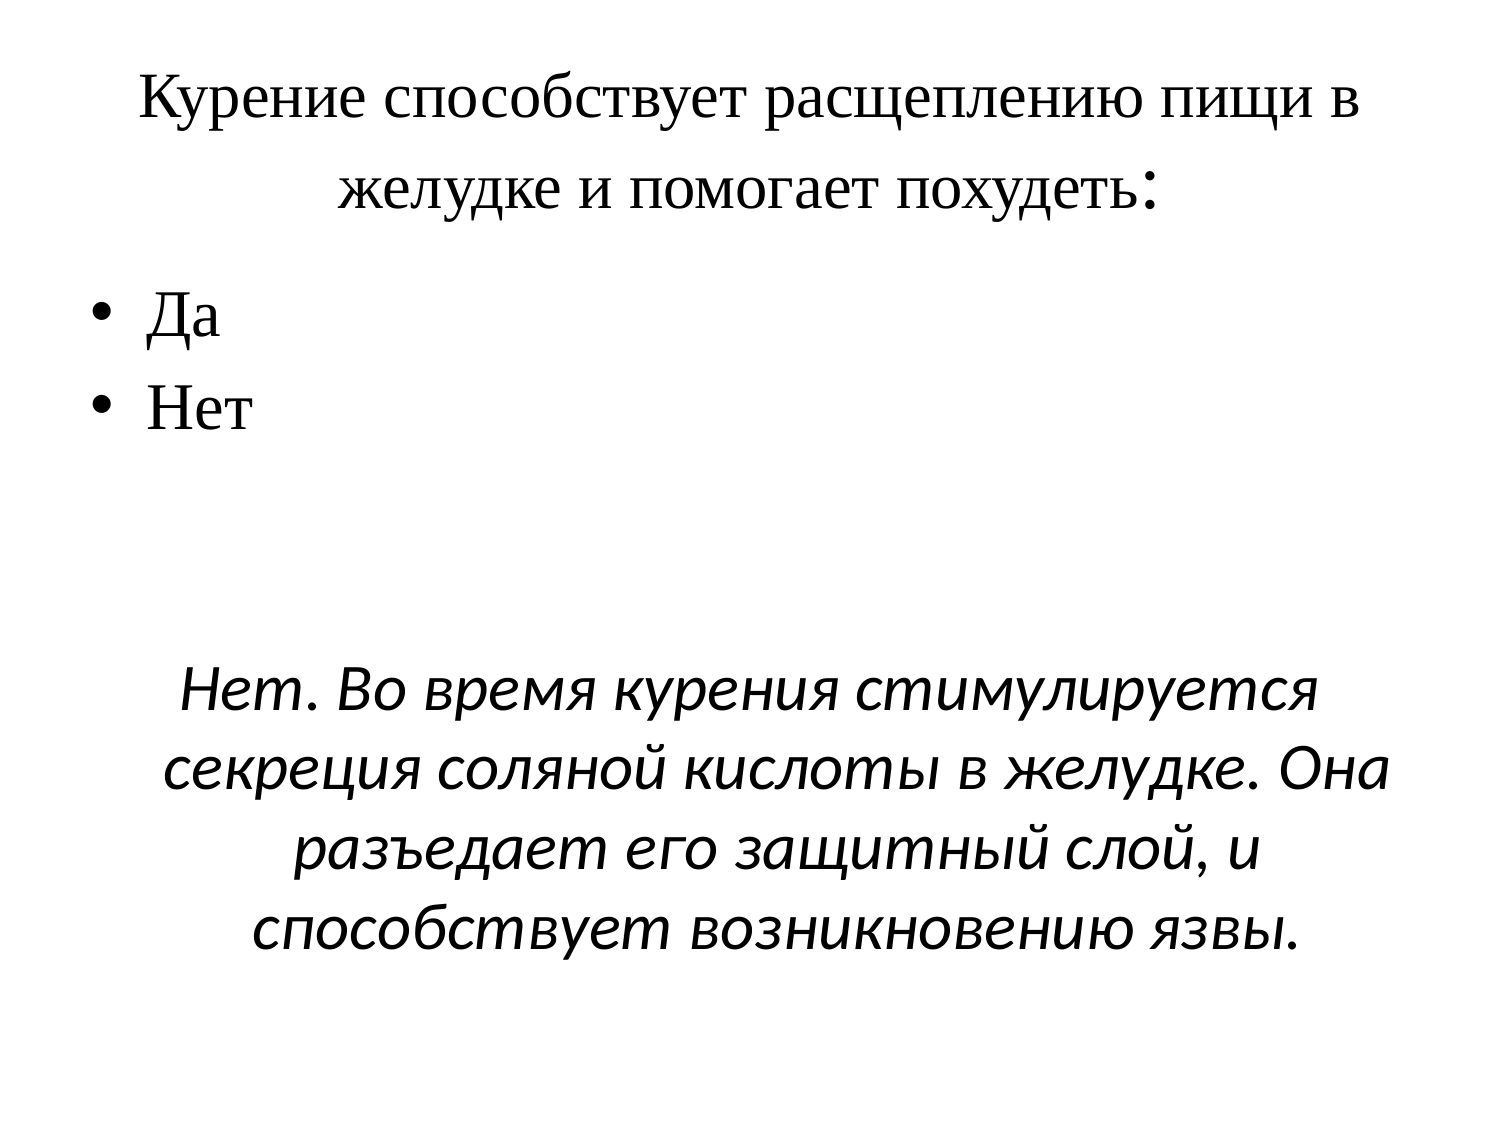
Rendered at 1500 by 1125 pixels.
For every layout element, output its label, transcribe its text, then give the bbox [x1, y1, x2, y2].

list Да Нет Нет. Во время курения стимулируется секреция соляной кислоты в желудке. Она разъедает его защитный слой, и способствует возникновению язвы. [74, 262, 1426, 1006]
title Курение способствует расщеплению пищи в желудке и помогает похудеть: [74, 44, 1426, 233]
